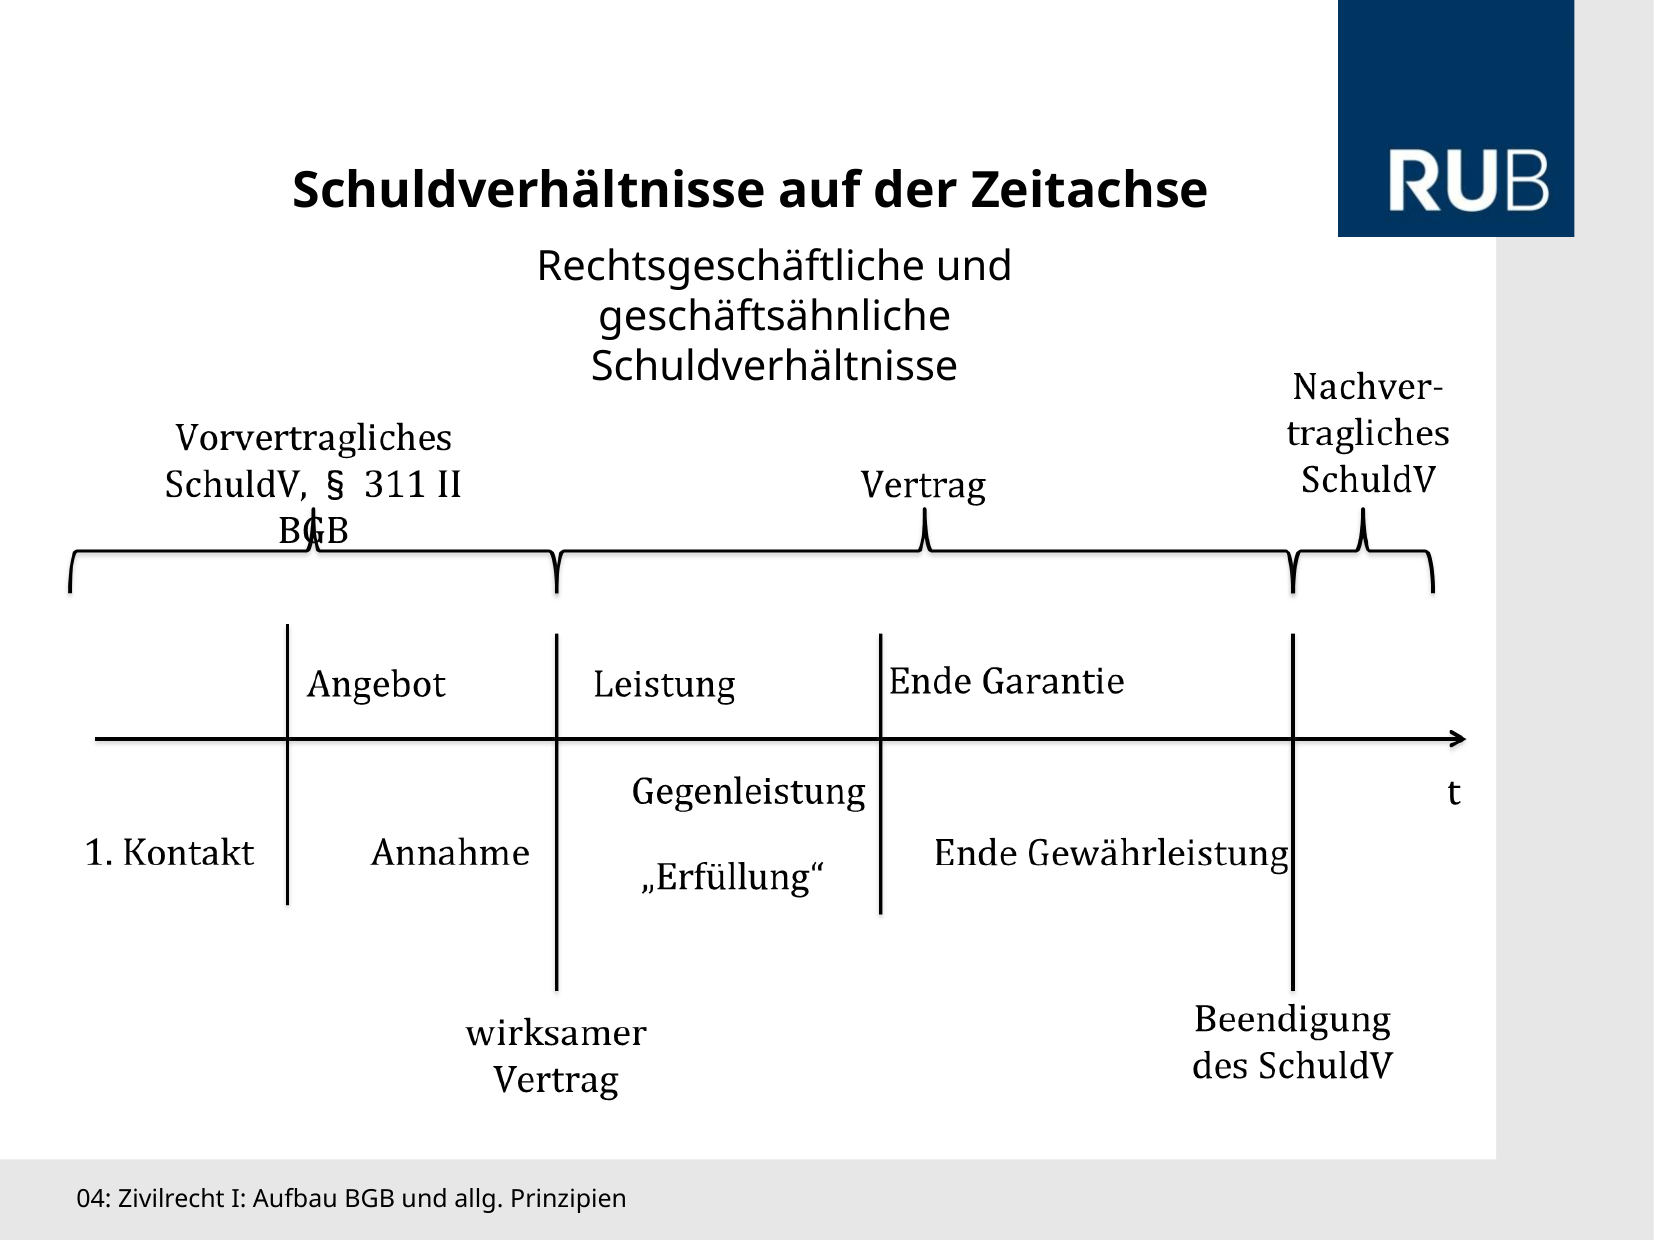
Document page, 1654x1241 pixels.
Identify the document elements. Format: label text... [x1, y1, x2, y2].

text_box 04: Zivilrecht I: Aufbau BGB und allg. Prinzipien [61, 1175, 664, 1221]
text_box Schuldverhältnisse auf der Zeitachse [277, 149, 1225, 225]
picture [59, 348, 1490, 1123]
text_box Rechtsgeschäftliche und geschäftsähnliche Schuldverhältnisse [403, 231, 1146, 346]
picture [1338, 0, 1575, 237]
